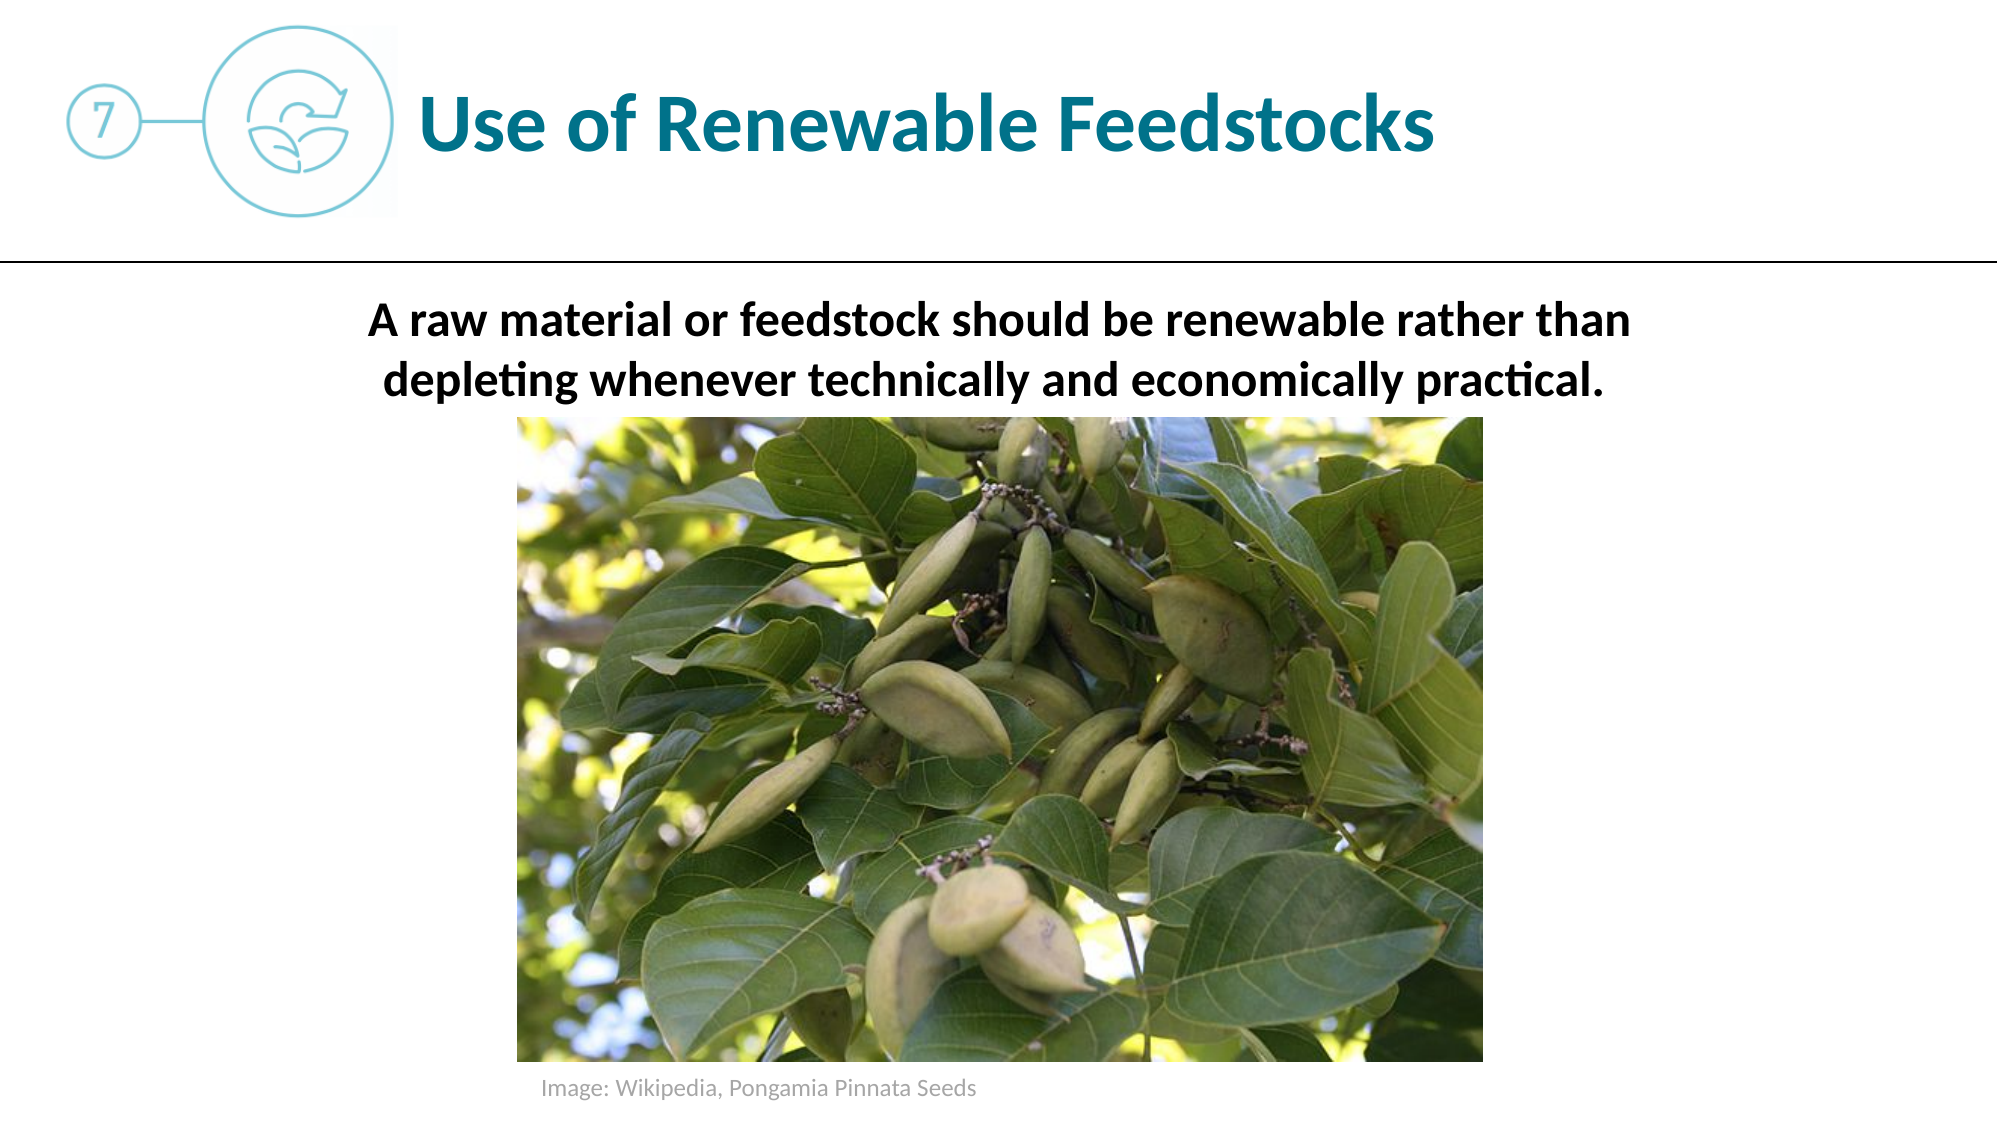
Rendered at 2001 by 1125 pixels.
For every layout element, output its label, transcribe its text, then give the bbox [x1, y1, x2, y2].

text_box Image: Wikipedia, Pongamia Pinnata Seeds [526, 1064, 999, 1110]
picture [517, 417, 1483, 1062]
text_box A raw material or feedstock should be renewable rather than depleting whenever technically and economically practical. [265, 278, 1735, 414]
picture [56, 9, 398, 233]
text_box Use of Renewable Feedstocks [403, 60, 1452, 176]
